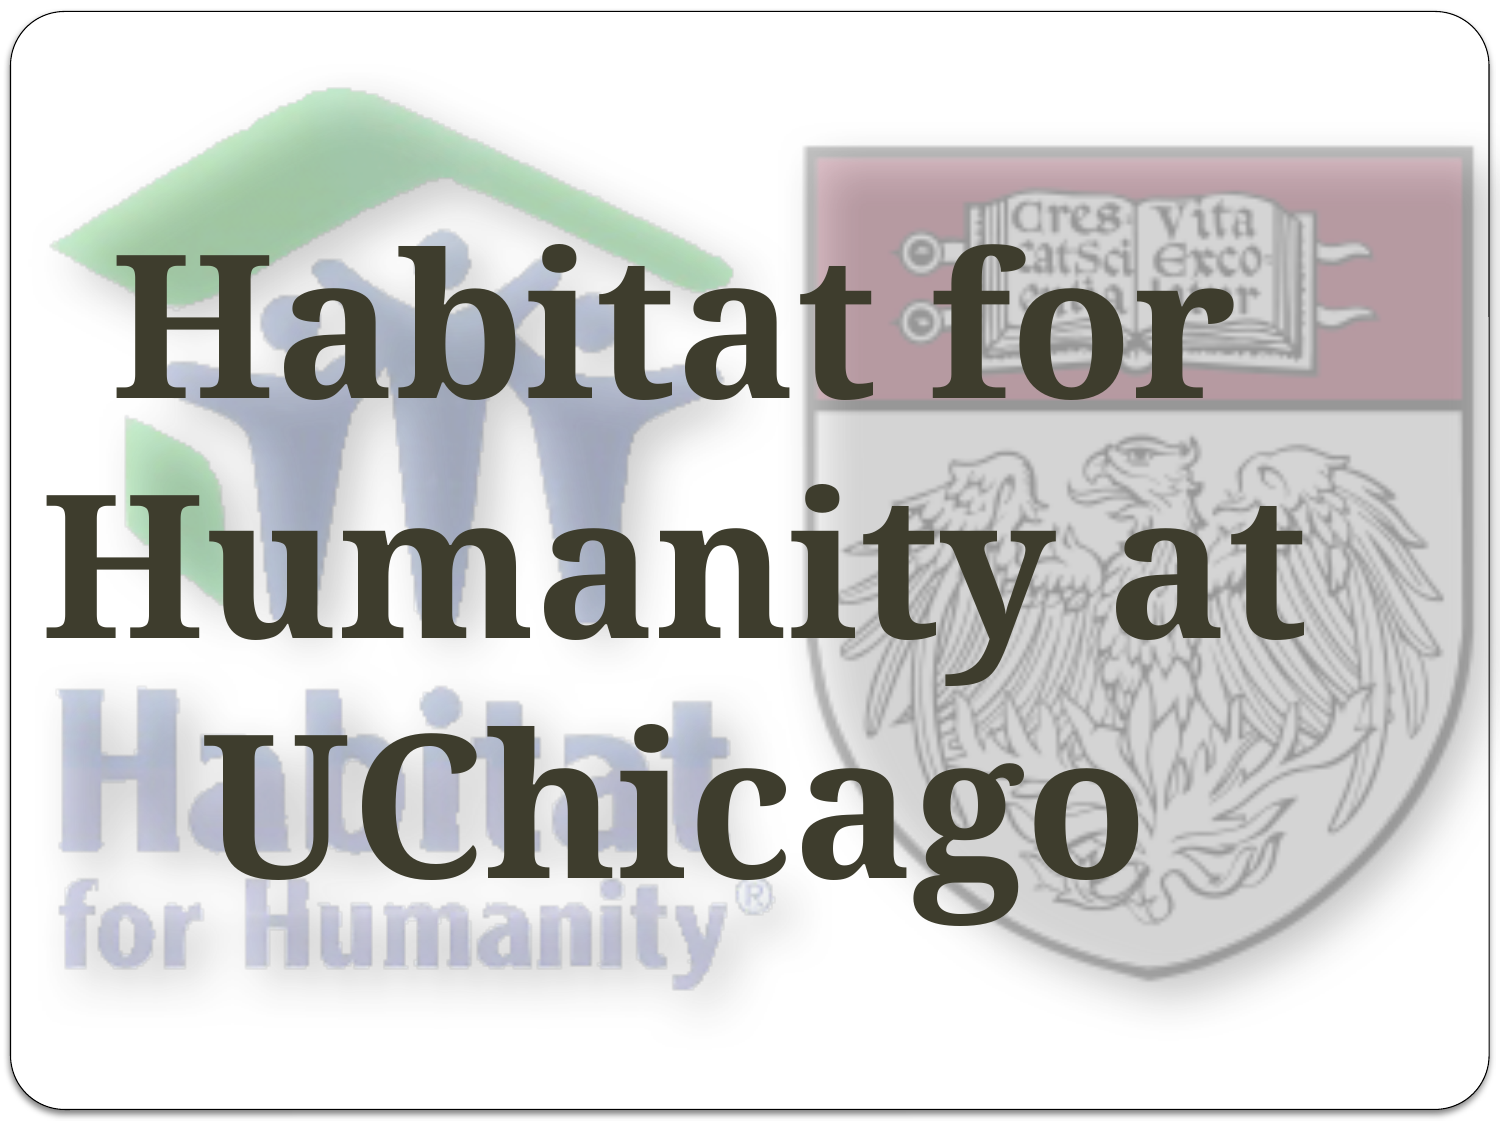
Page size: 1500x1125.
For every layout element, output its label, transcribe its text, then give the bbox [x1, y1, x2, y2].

title Habitat for Humanity at UChicago [0, 178, 18, 947]
picture [24, 53, 1500, 1042]
